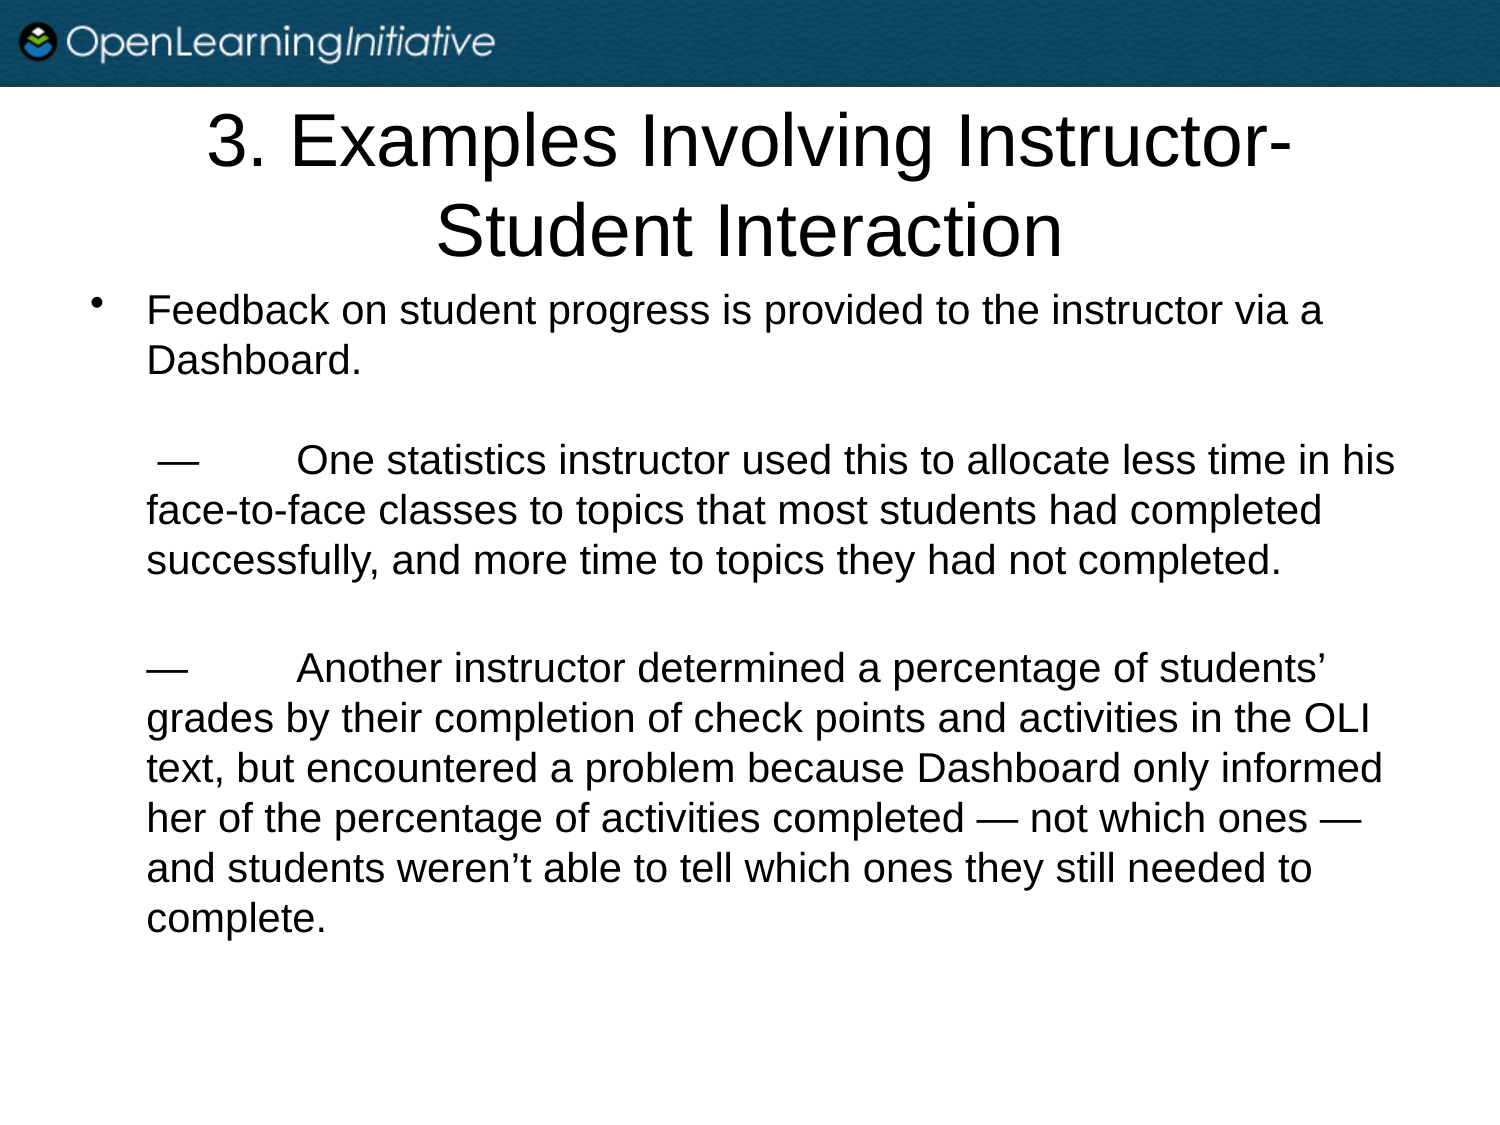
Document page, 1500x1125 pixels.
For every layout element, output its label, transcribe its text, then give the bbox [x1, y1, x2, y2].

title 3. Examples Involving Instructor-Student Interaction [74, 87, 1426, 274]
list Feedback on student progress is provided to the instructor via a Dashboard. — One statistics instructor used this to allocate less time in his face-to-face classes to topics that most students had completed successfully, and more time to topics they had not completed. — Another instructor determined a percentage of students’ grades by their completion of check points and activities in the OLI text, but encountered a problem because Dashboard only informed her of the percentage of activities completed — not which ones — and students weren’t able to tell which ones they still needed to complete. [74, 274, 1426, 1006]
picture [0, 0, 1500, 87]
